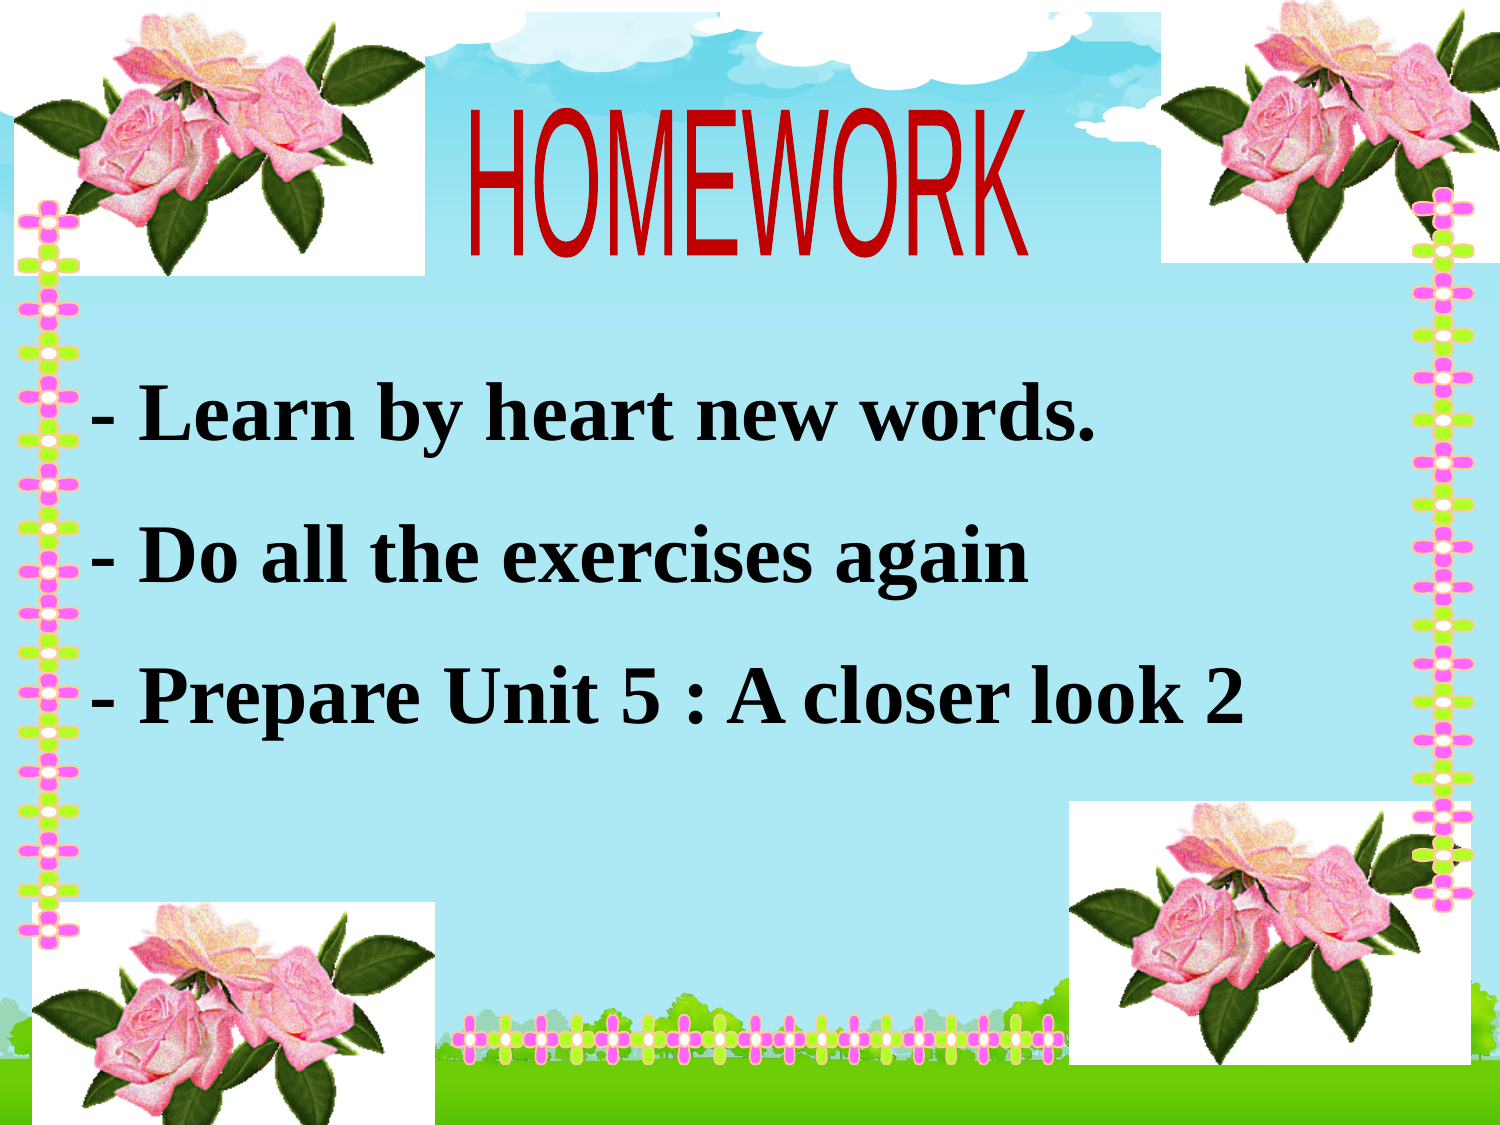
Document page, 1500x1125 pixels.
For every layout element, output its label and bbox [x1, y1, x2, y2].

text_box [451, 1014, 1065, 1065]
text_box [0, 543, 424, 607]
picture [0, 0, 1500, 1125]
text_box [1080, 518, 1500, 582]
